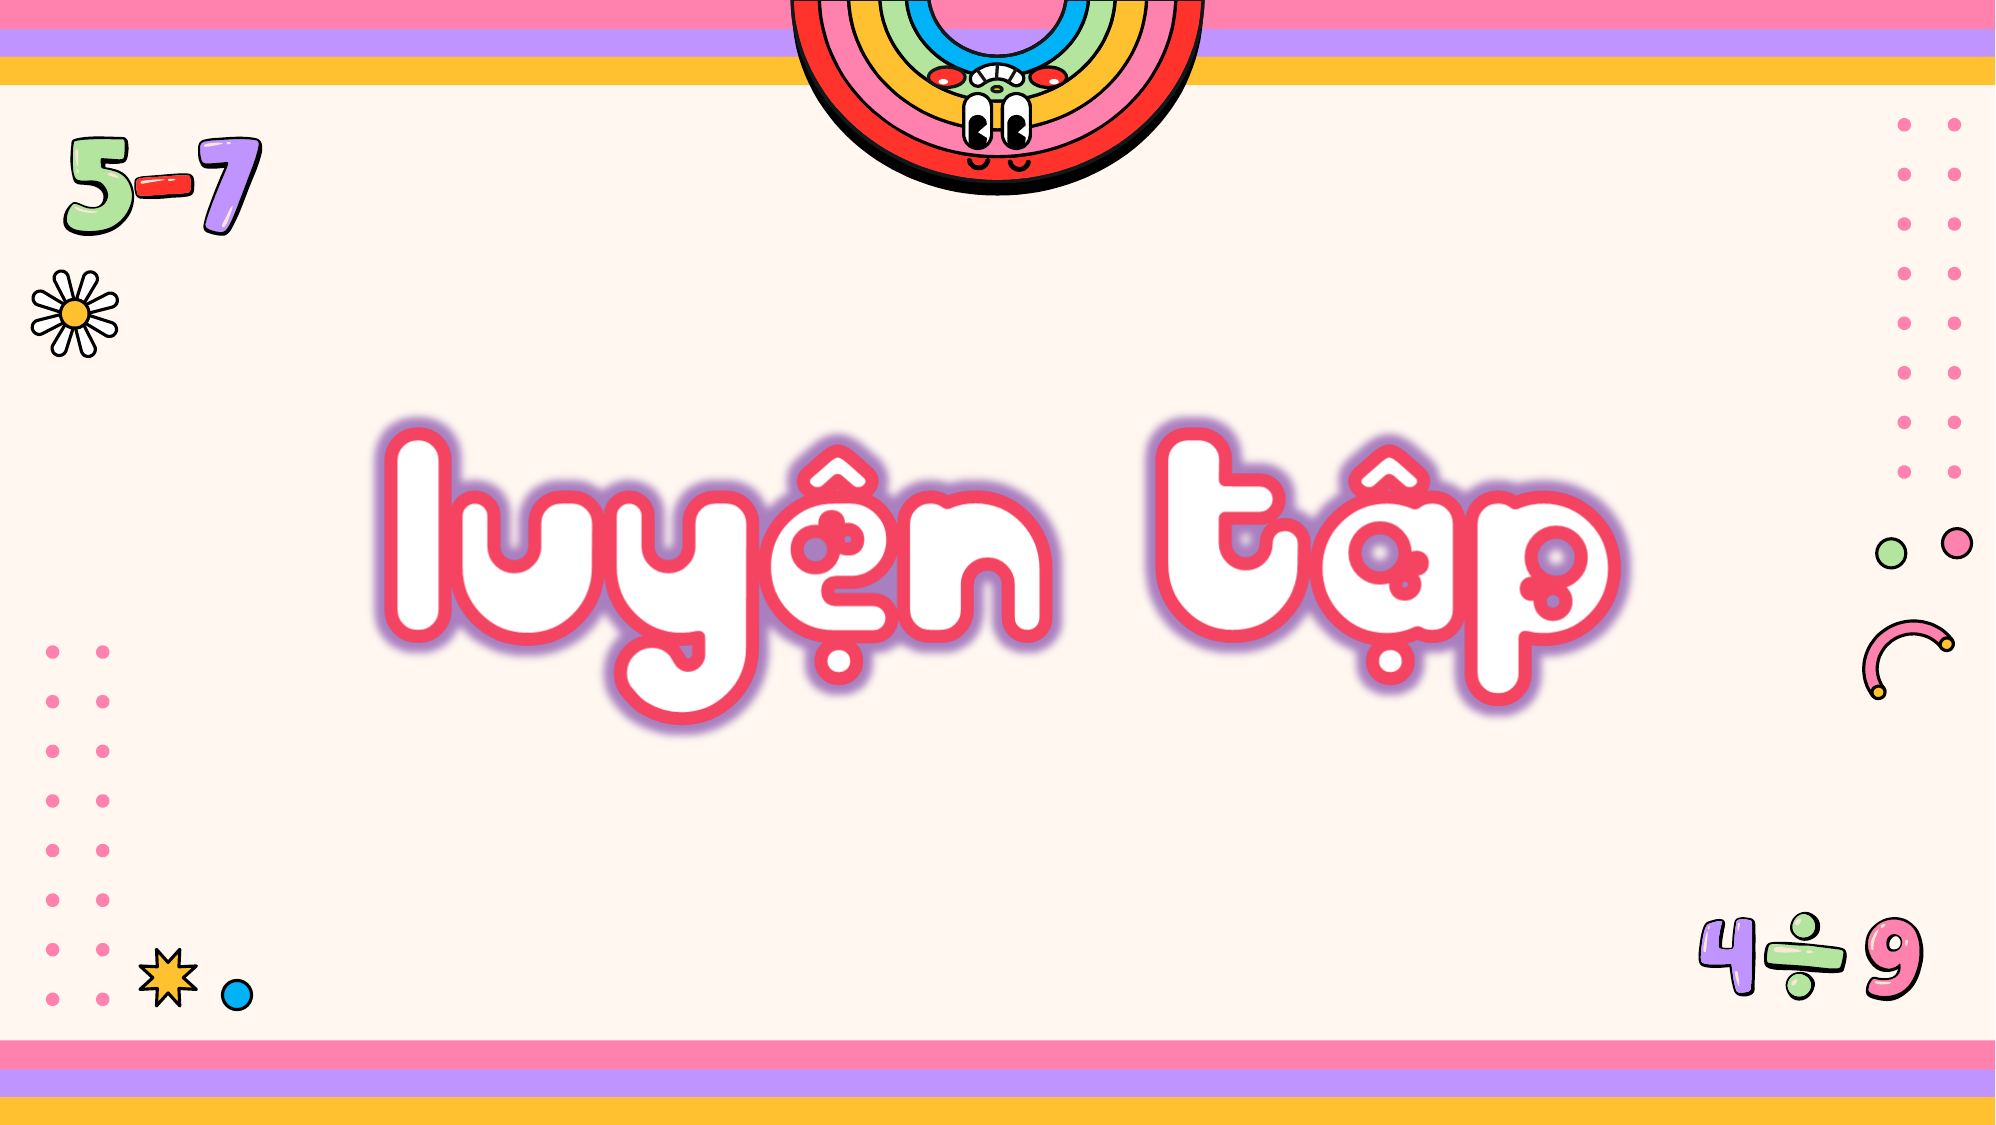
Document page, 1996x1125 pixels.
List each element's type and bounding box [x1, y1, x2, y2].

picture [12, 375, 1983, 750]
